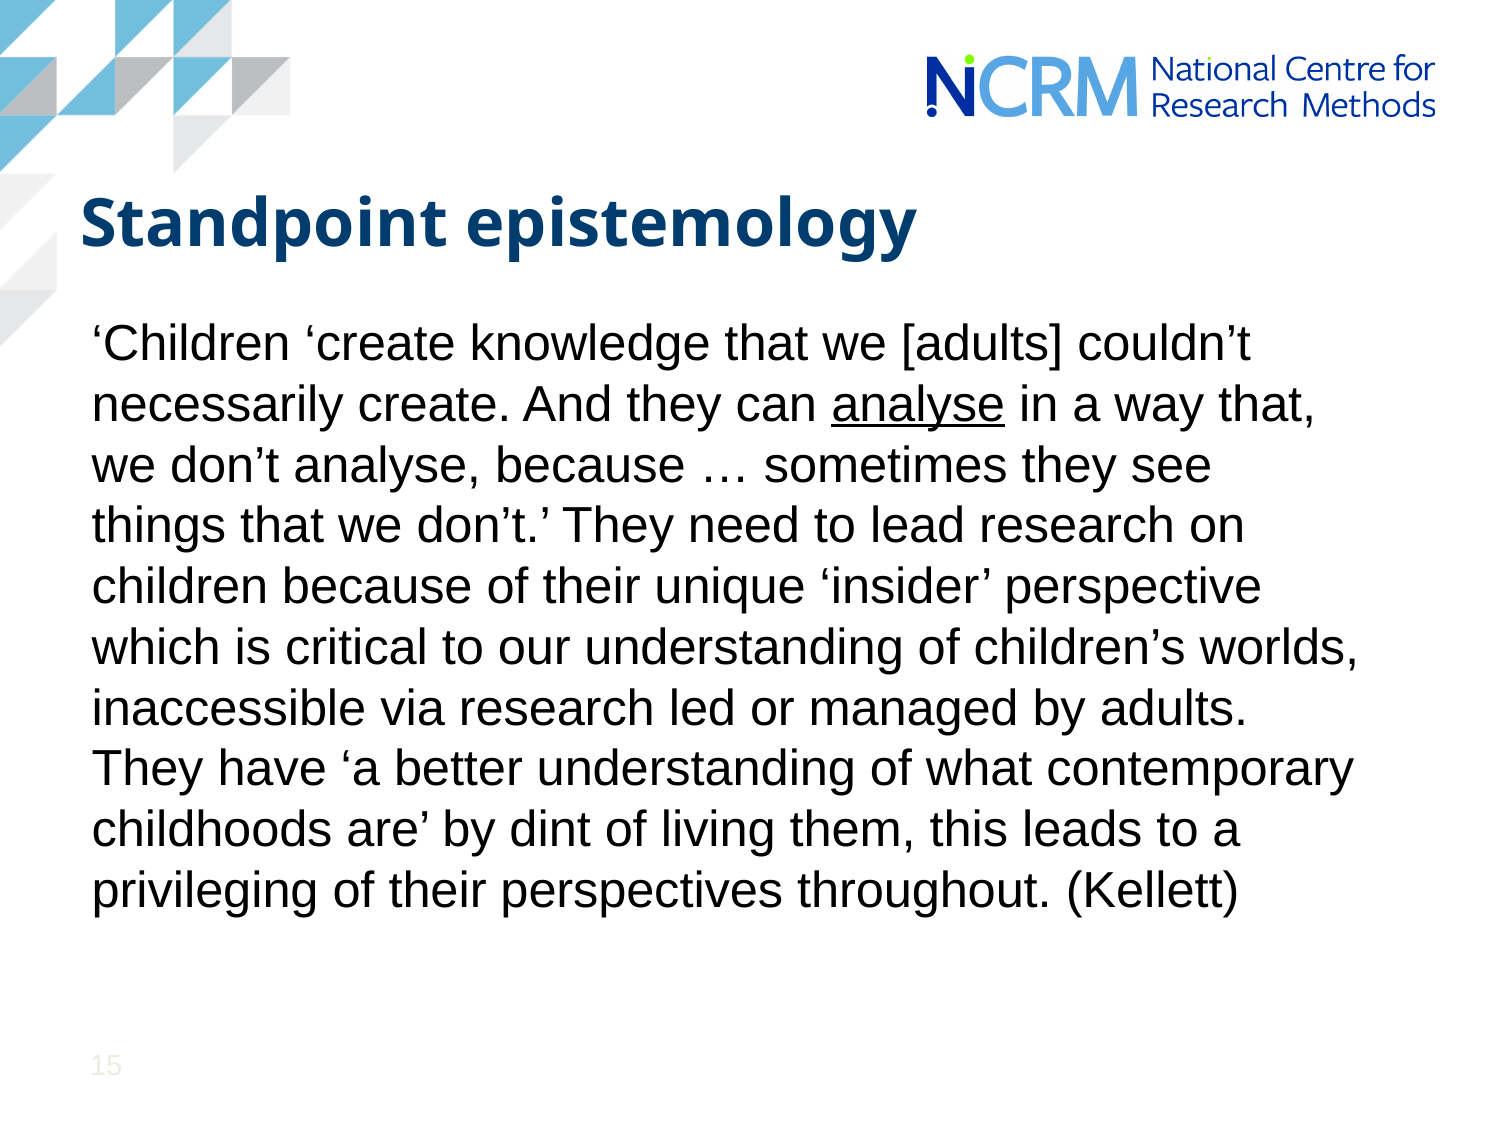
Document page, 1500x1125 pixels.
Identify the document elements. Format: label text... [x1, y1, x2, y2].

picture [927, 54, 1436, 117]
title Standpoint epistemology [64, 172, 1425, 303]
slide_number 15 [75, 1024, 425, 1103]
picture [0, 0, 295, 350]
list ‘Children ‘create knowledge that we [adults] couldn’t necessarily create. And they can analyse in a way that, we don’t analyse, because … sometimes they see things that we don’t.’ They need to lead research on children because of their unique ‘insider’ perspective which is critical to our understanding of children’s worlds, inaccessible via research led or managed by adults. They have ‘a better understanding of what contemporary childhoods are’ by dint of living them, this leads to a privileging of their perspectives throughout. (Kellett) [76, 302, 1376, 988]
